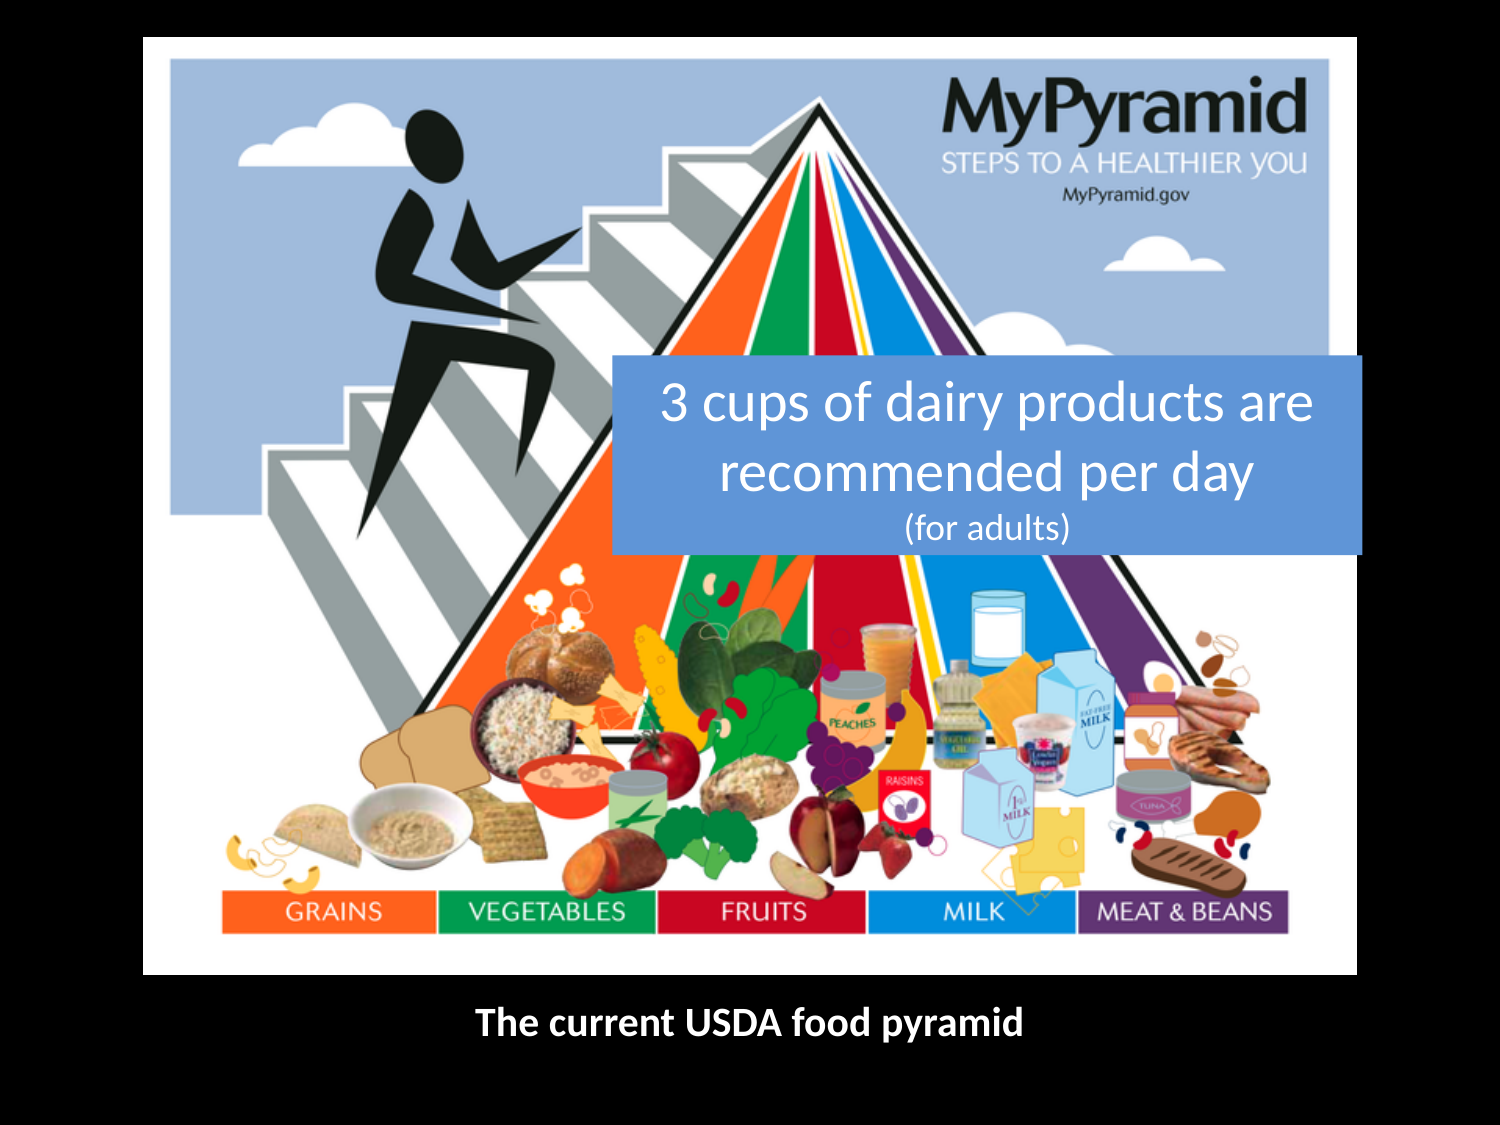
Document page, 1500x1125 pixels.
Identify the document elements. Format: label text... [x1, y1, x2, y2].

text_box The current USDA food pyramid [287, 987, 1213, 1053]
picture [143, 37, 1357, 976]
